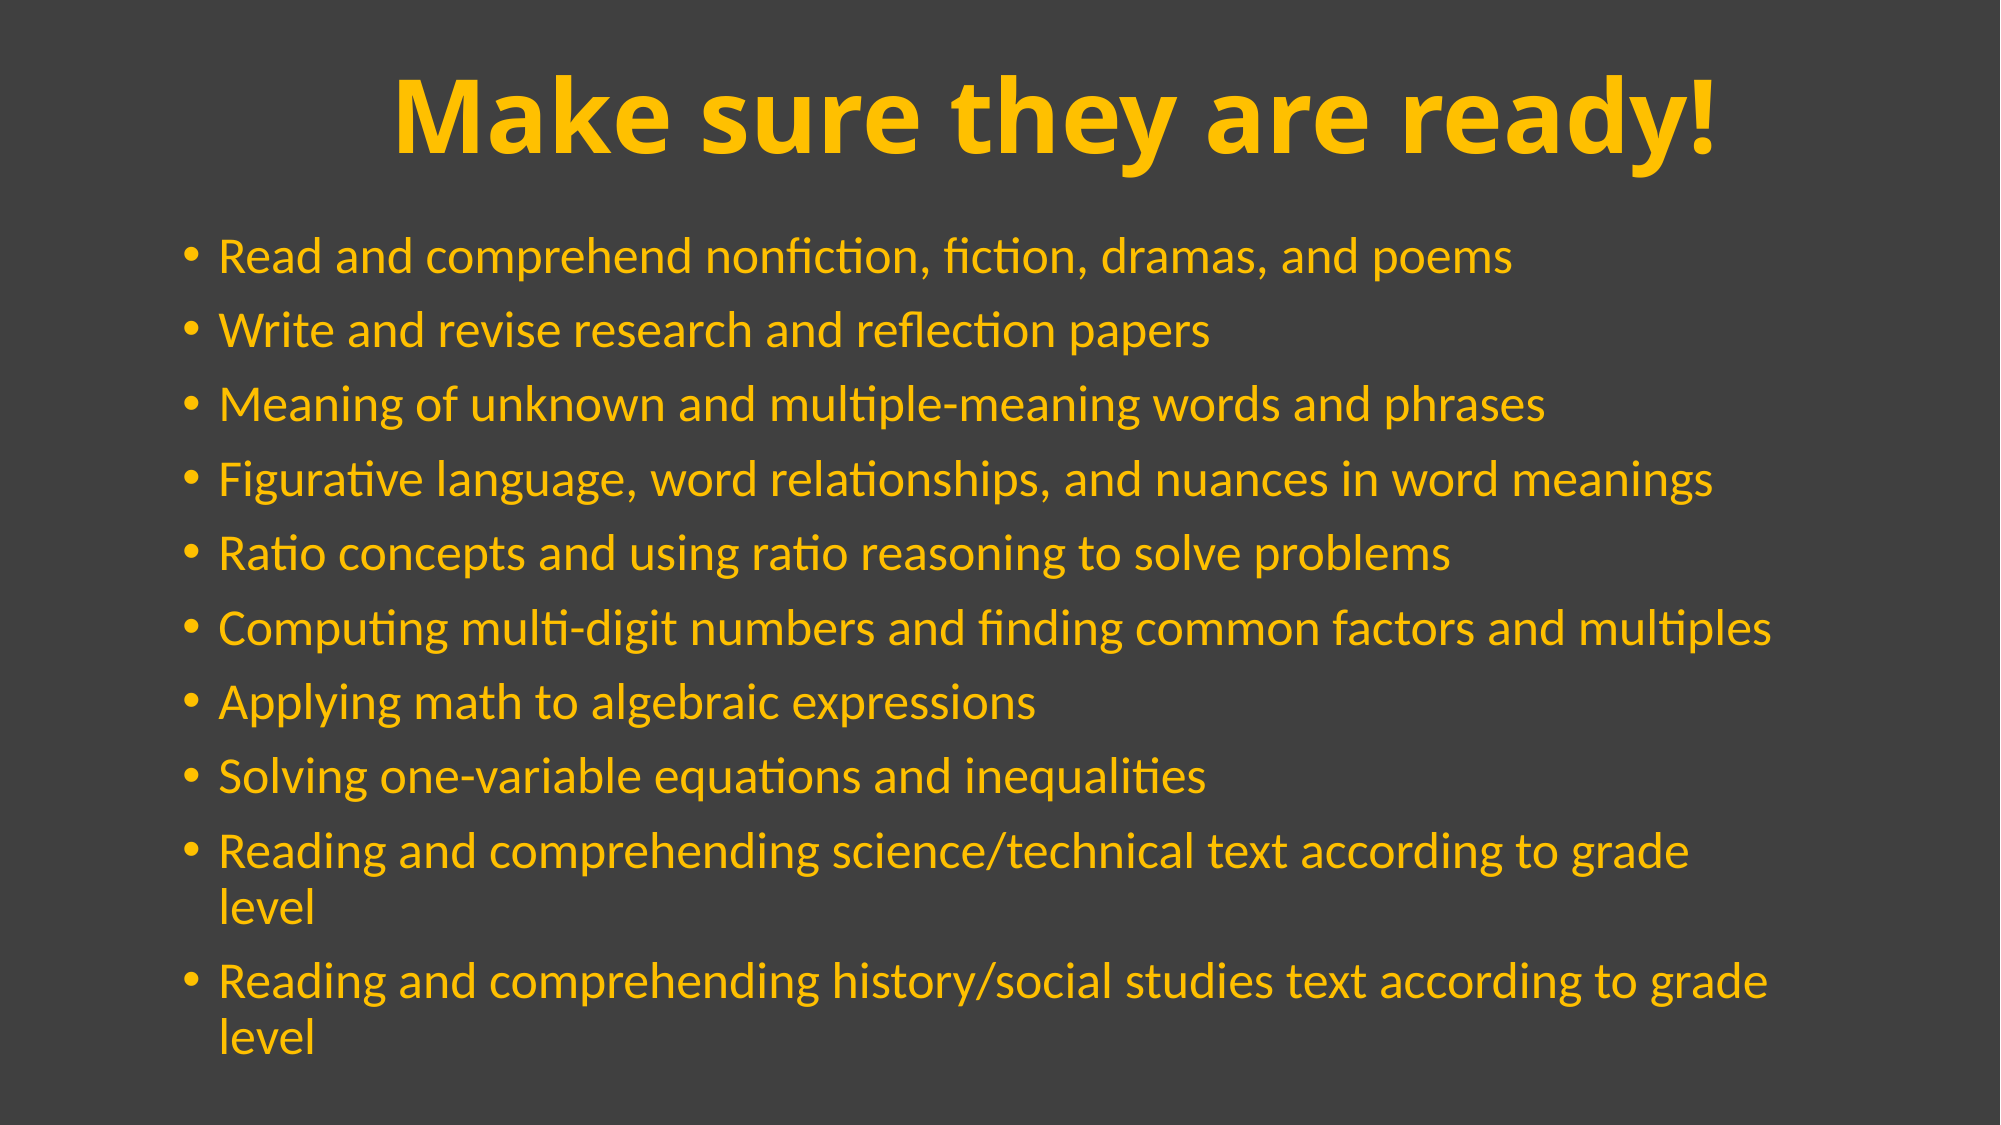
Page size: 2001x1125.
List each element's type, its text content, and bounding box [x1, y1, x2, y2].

title Make sure they are ready! [375, 20, 2000, 221]
list Read and comprehend nonfiction, fiction, dramas, and poems Write and revise research and reflection papers Meaning of unknown and multiple-meaning words and phrases Figurative language, word relationships, and nuances in word meanings Ratio concepts and using ratio reasoning to solve problems Computing multi-digit numbers and finding common factors and multiples Applying math to algebraic expressions Solving one-variable equations and inequalities Reading and comprehending science/technical text according to grade level Reading and comprehending history/social studies text according to grade level [167, 220, 1793, 1097]
